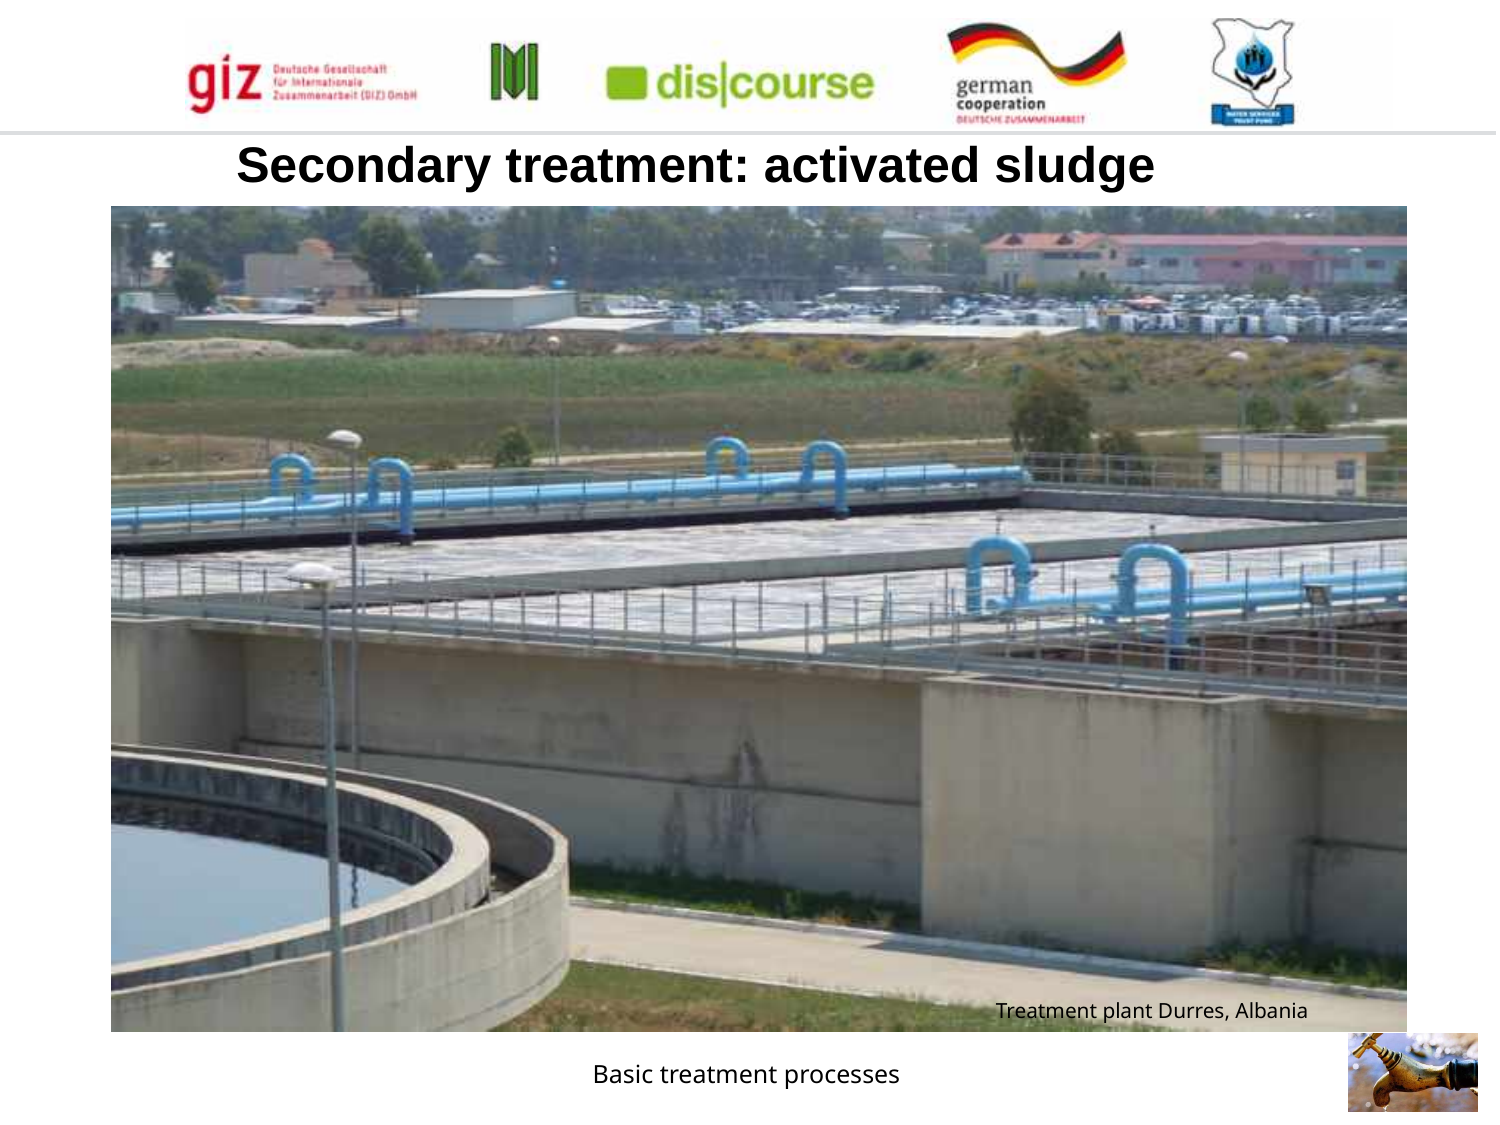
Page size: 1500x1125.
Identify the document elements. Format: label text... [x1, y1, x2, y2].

picture [111, 206, 1478, 1112]
picture [185, 18, 1393, 129]
title Secondary treatment: activated sludge [221, 125, 1425, 233]
